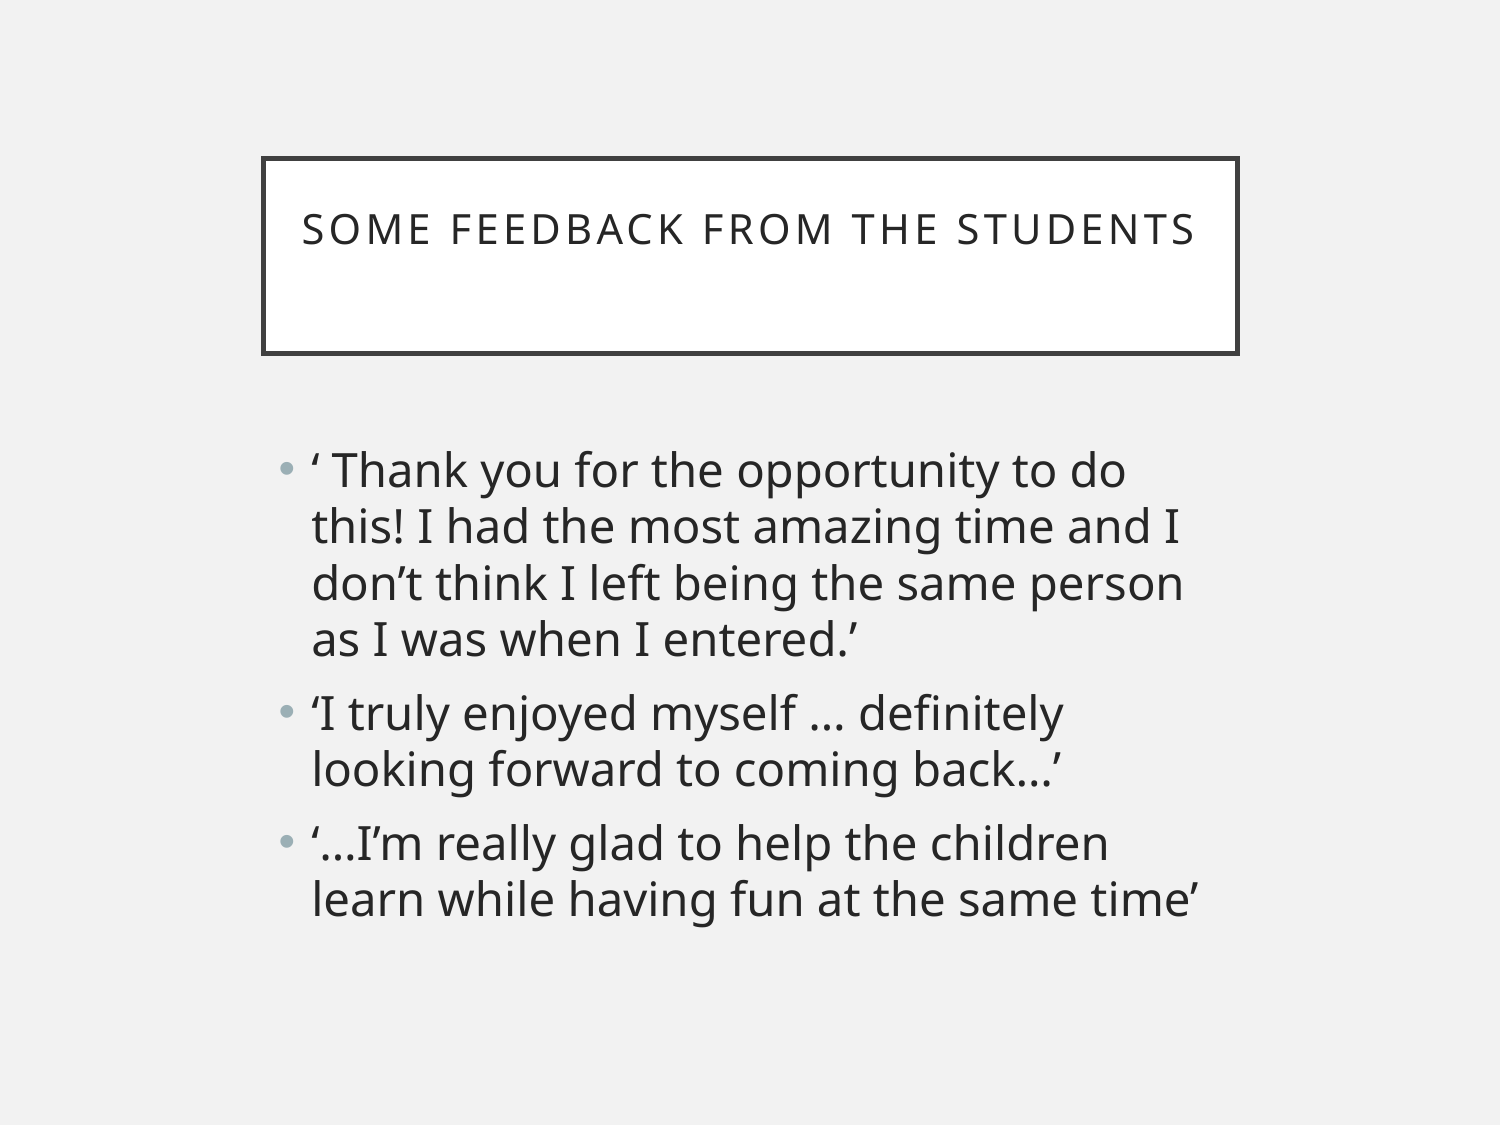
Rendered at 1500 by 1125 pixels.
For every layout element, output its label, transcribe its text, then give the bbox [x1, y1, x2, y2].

list ‘ Thank you for the opportunity to do this! I had the most amazing time and I don’t think I left being the same person as I was when I entered.’ ‘I truly enjoyed myself … definitely looking forward to coming back…’ ‘…I’m really glad to help the children learn while having fun at the same time’ [263, 432, 1238, 942]
title SOME FEEDBACK FROM THE STUDENTS [261, 156, 1240, 356]
